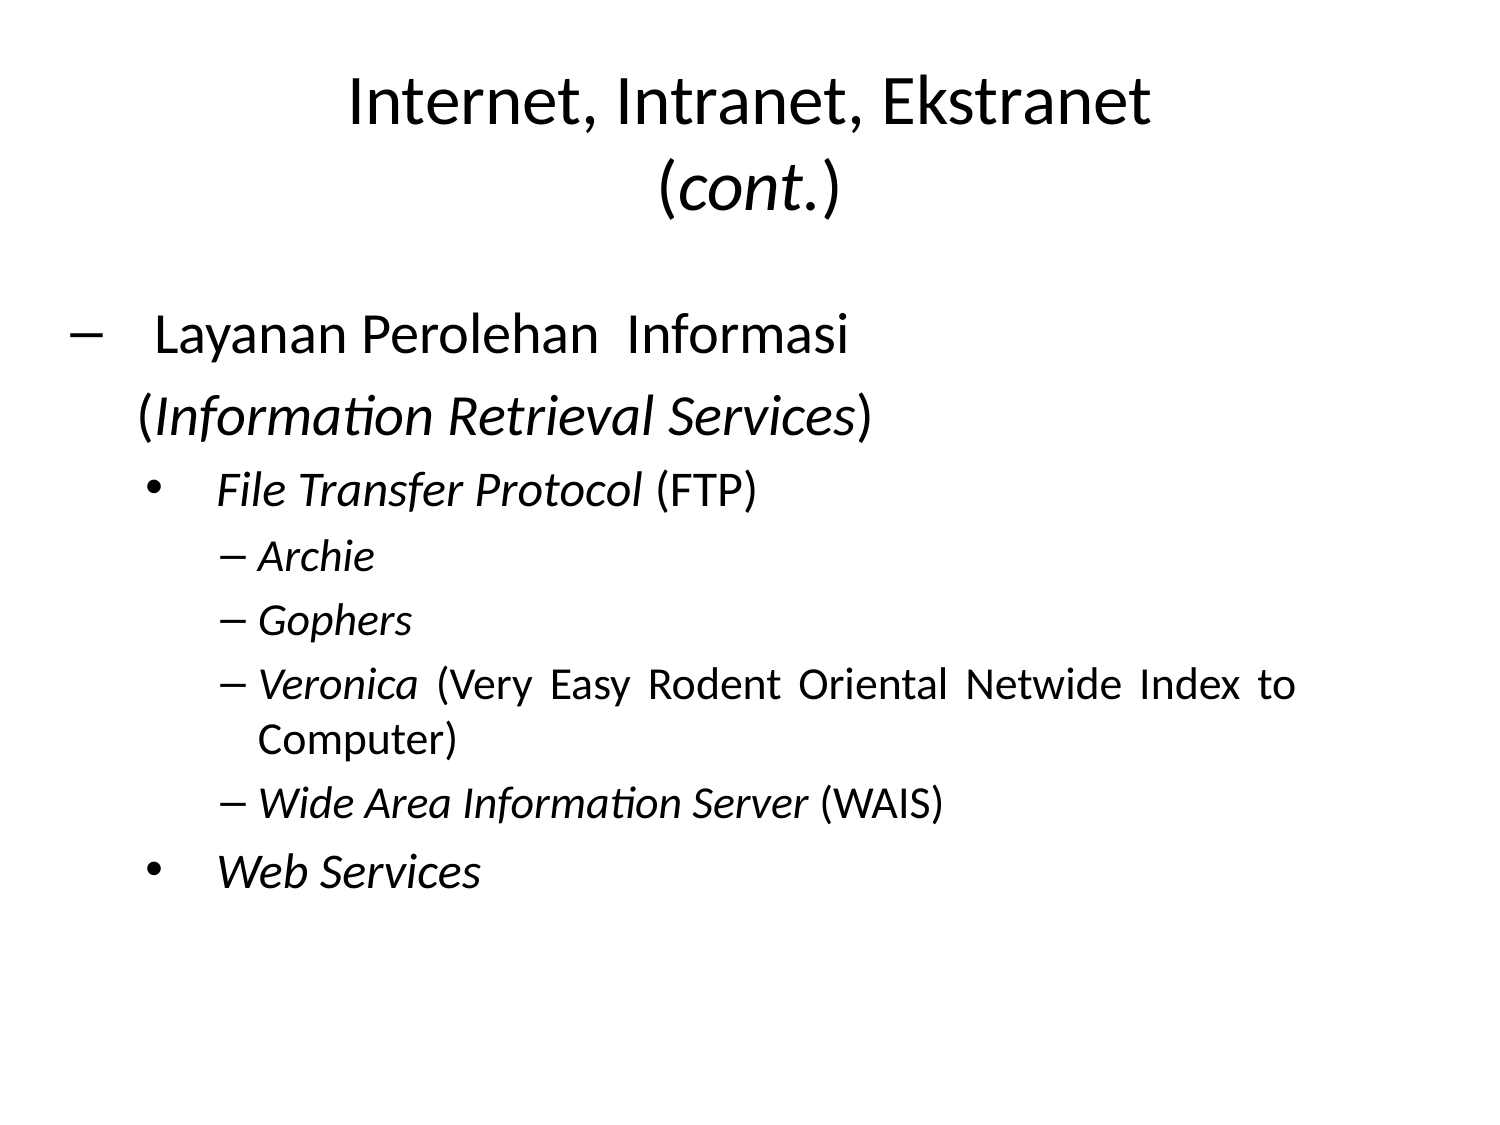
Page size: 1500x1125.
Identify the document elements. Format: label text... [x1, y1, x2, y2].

title Internet, Intranet, Ekstranet (cont.) [75, 45, 1425, 233]
list Layanan Perolehan Informasi (Information Retrieval Services) File Transfer Protocol (FTP) Archie Gophers Veronica (Very Easy Rodent Oriental Netwide Index to Computer) Wide Area Information Server (WAIS) Web Services [0, 287, 1313, 1063]
